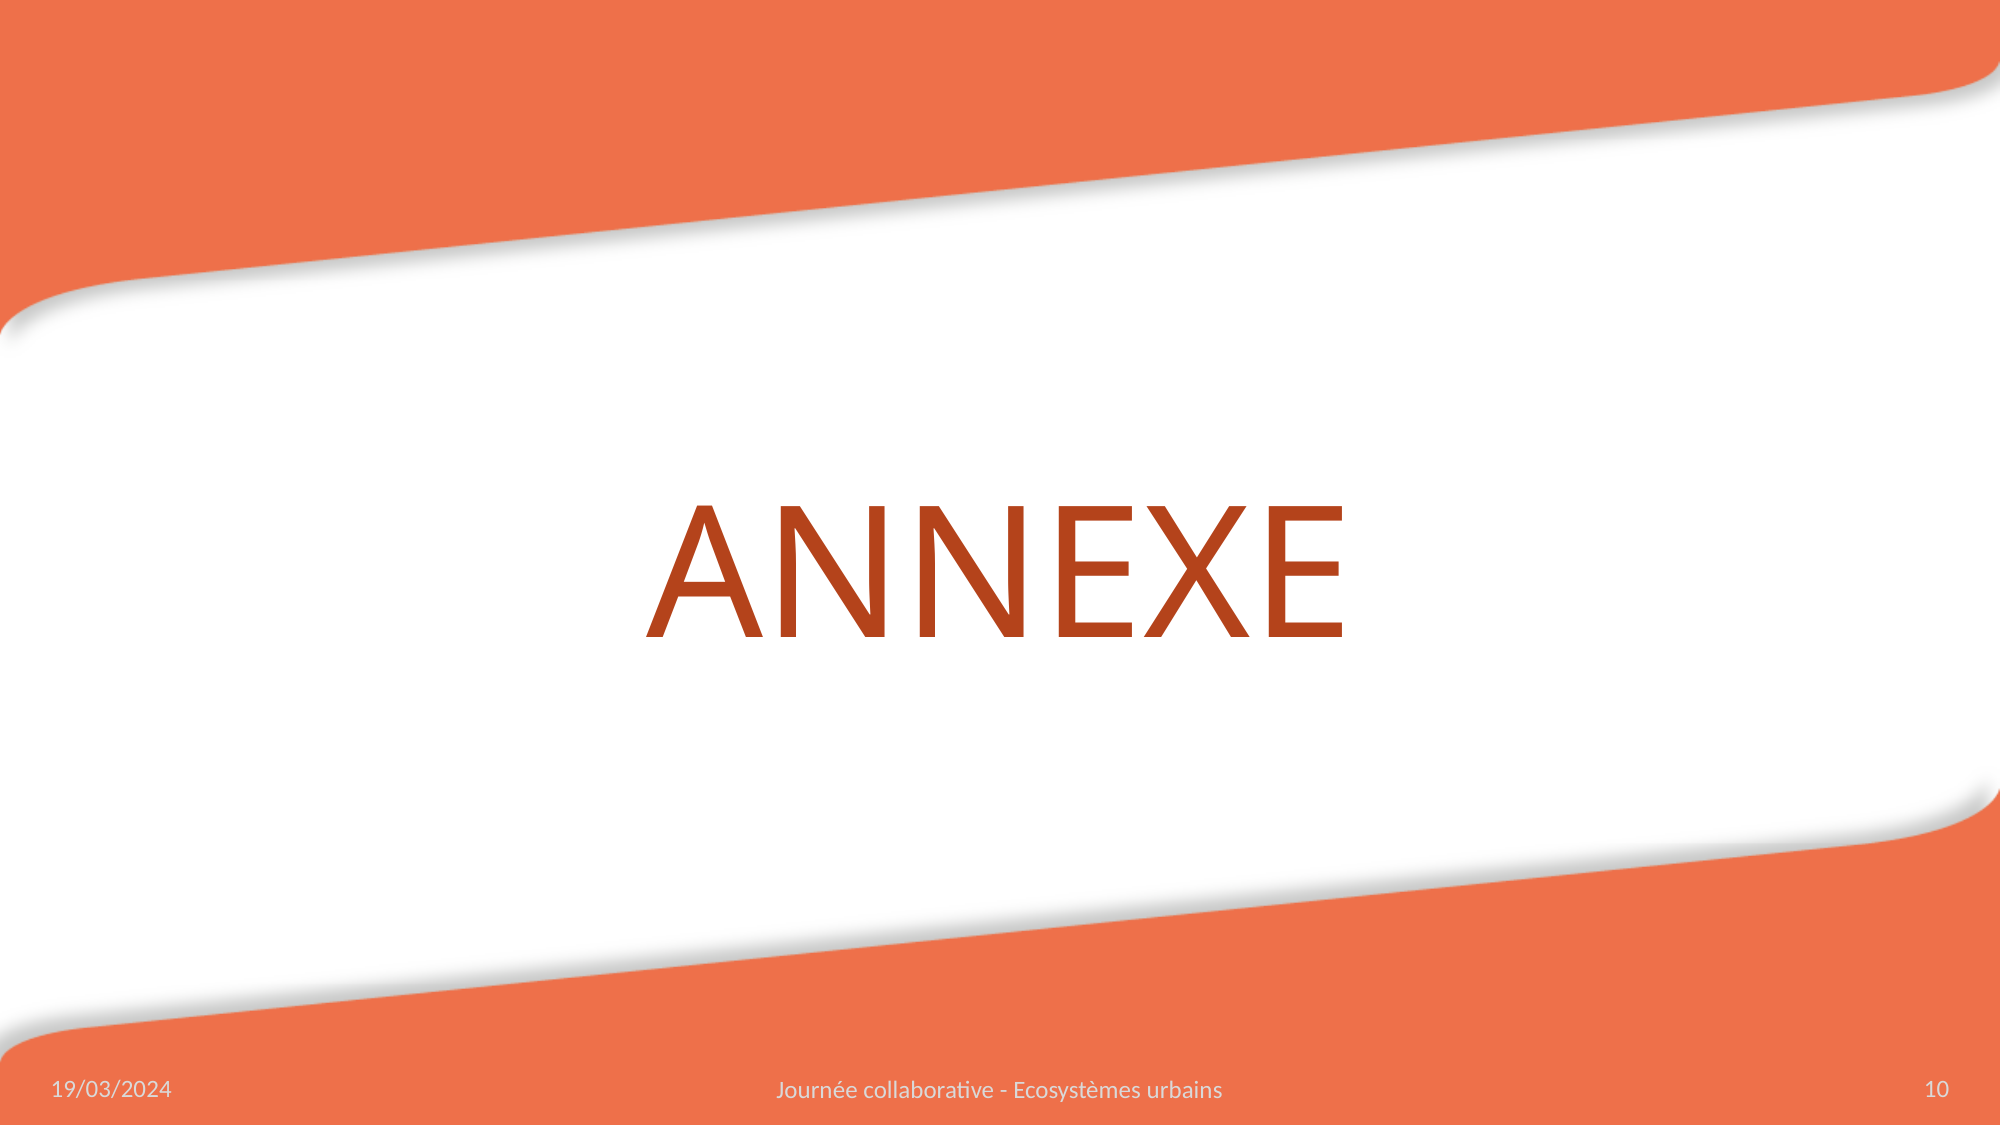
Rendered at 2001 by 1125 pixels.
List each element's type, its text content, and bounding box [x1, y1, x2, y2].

slide_number 10 [1514, 1058, 1965, 1118]
picture [0, 0, 2000, 1125]
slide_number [35, 1058, 486, 1118]
list ANNEXE [34, 472, 1966, 653]
footer Journée collaborative - Ecosystèmes urbains [662, 1058, 1338, 1119]
